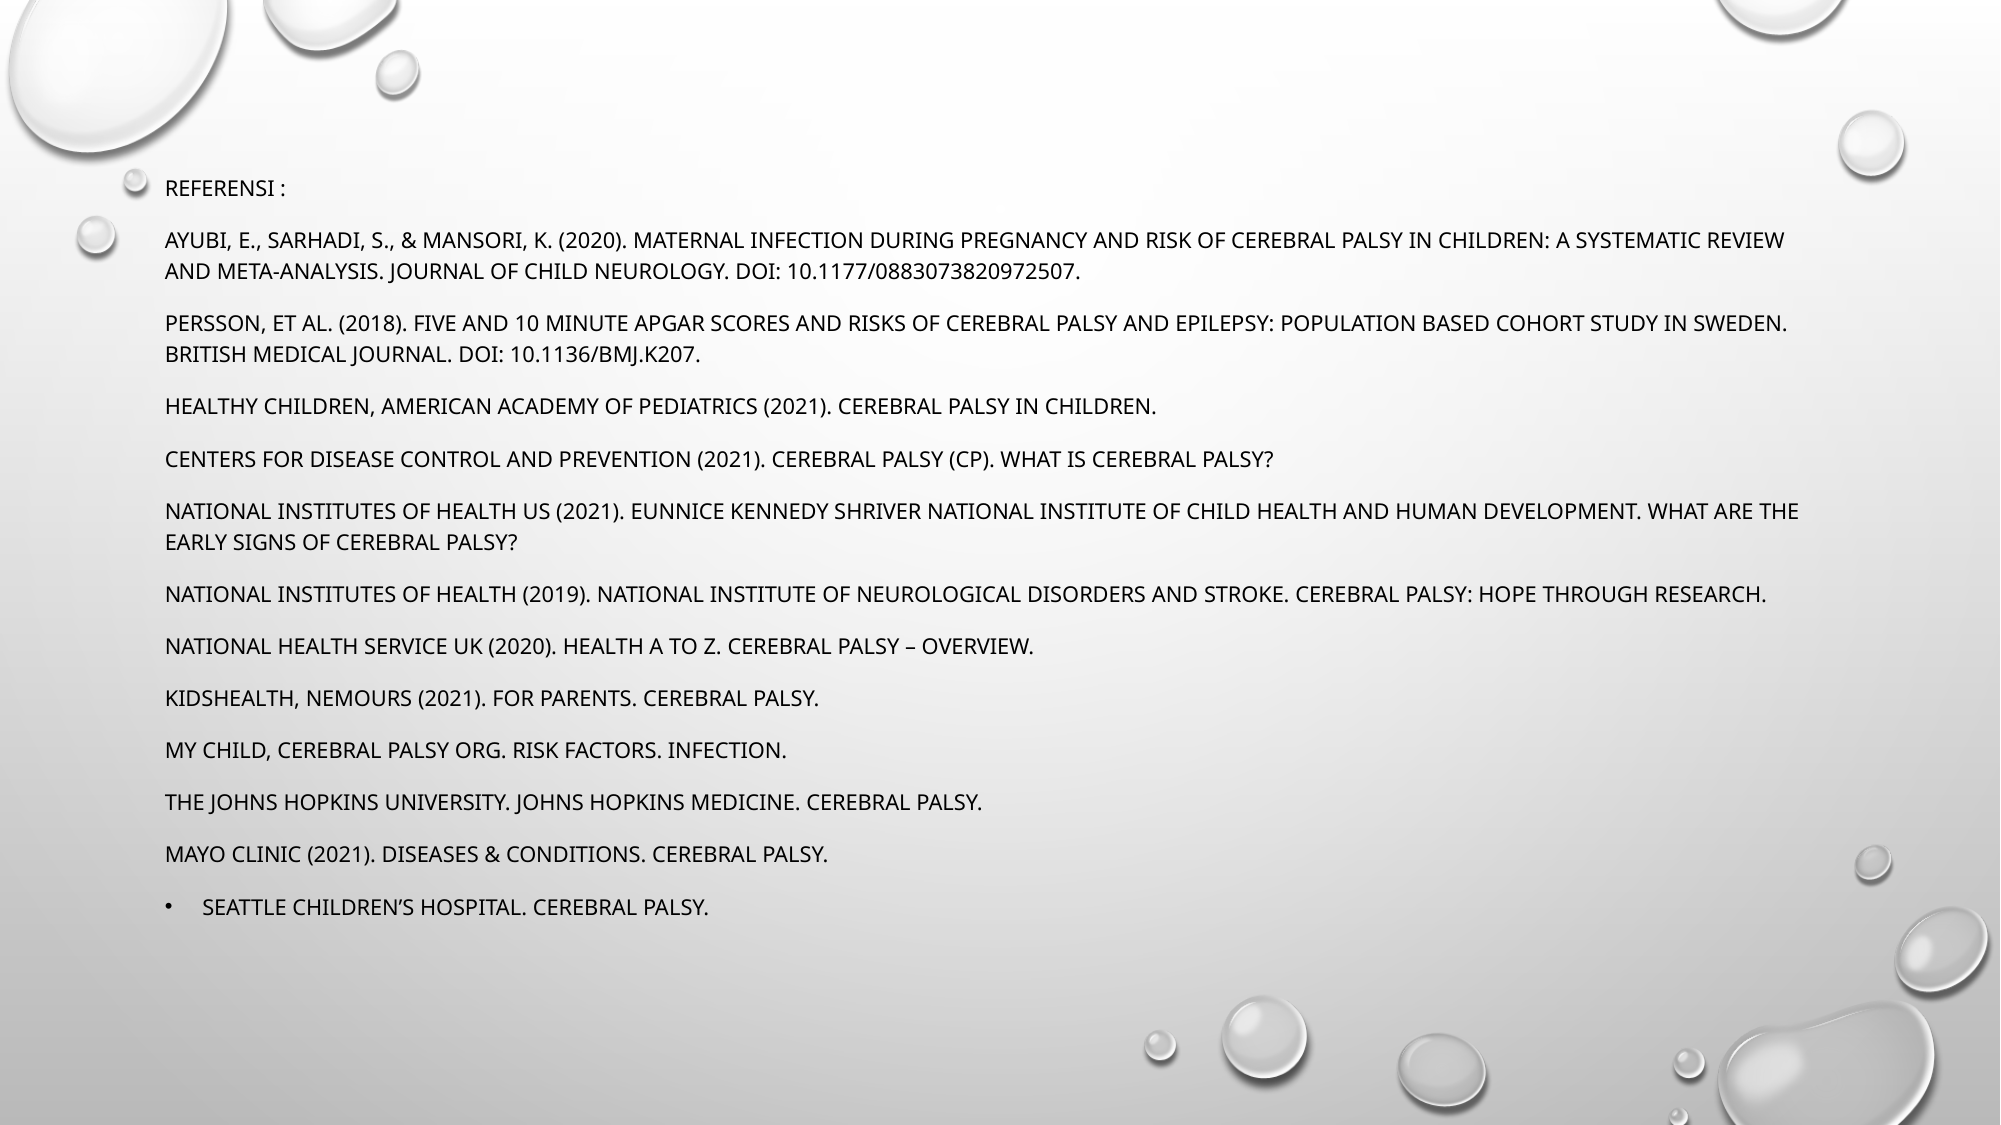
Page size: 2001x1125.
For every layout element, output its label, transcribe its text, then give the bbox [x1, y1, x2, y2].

picture [0, 0, 2000, 1125]
list Referensi : Ayubi, E., Sarhadi, S., & Mansori, K. (2020). Maternal Infection during Pregnancy and Risk of Cerebral Palsy in Children: A Systematic Review and Meta-analysis. Journal of Child Neurology. Doi: 10.1177/0883073820972507. Persson, et al. (2018). Five and 10 Minute Apgar Scores and Risks of Cerebral Palsy and Epilepsy: Population Based Cohort Study in Sweden. British Medical Journal. Doi: 10.1136/bmj.k207. Healthy Children, American Academy of Pediatrics (2021). Cerebral Palsy in Children. Centers for Disease Control and Prevention (2021). Cerebral Palsy (CP). What Is Cerebral Palsy? National Institutes of Health US (2021). Eunnice Kennedy Shriver National Institute of Child Health and Human Development. What Are the Early Signs of Cerebral Palsy? National Institutes of Health (2019). National Institute of Neurological Disorders and Stroke. Cerebral Palsy: Hope Through Research. National Health Service UK (2020). Health A to Z. Cerebral Palsy – Overview. KidsHealth, Nemours (2021). For Parents. Cerebral Palsy. My Child, Cerebral Palsy Org. Risk Factors. Infection. The Johns Hopkins University. Johns Hopkins Medicine. Cerebral Palsy. Mayo Clinic (2021). Diseases & Conditions. Cerebral Palsy. Seattle Children’s Hospital. Cerebral Palsy. [149, 161, 1850, 1036]
